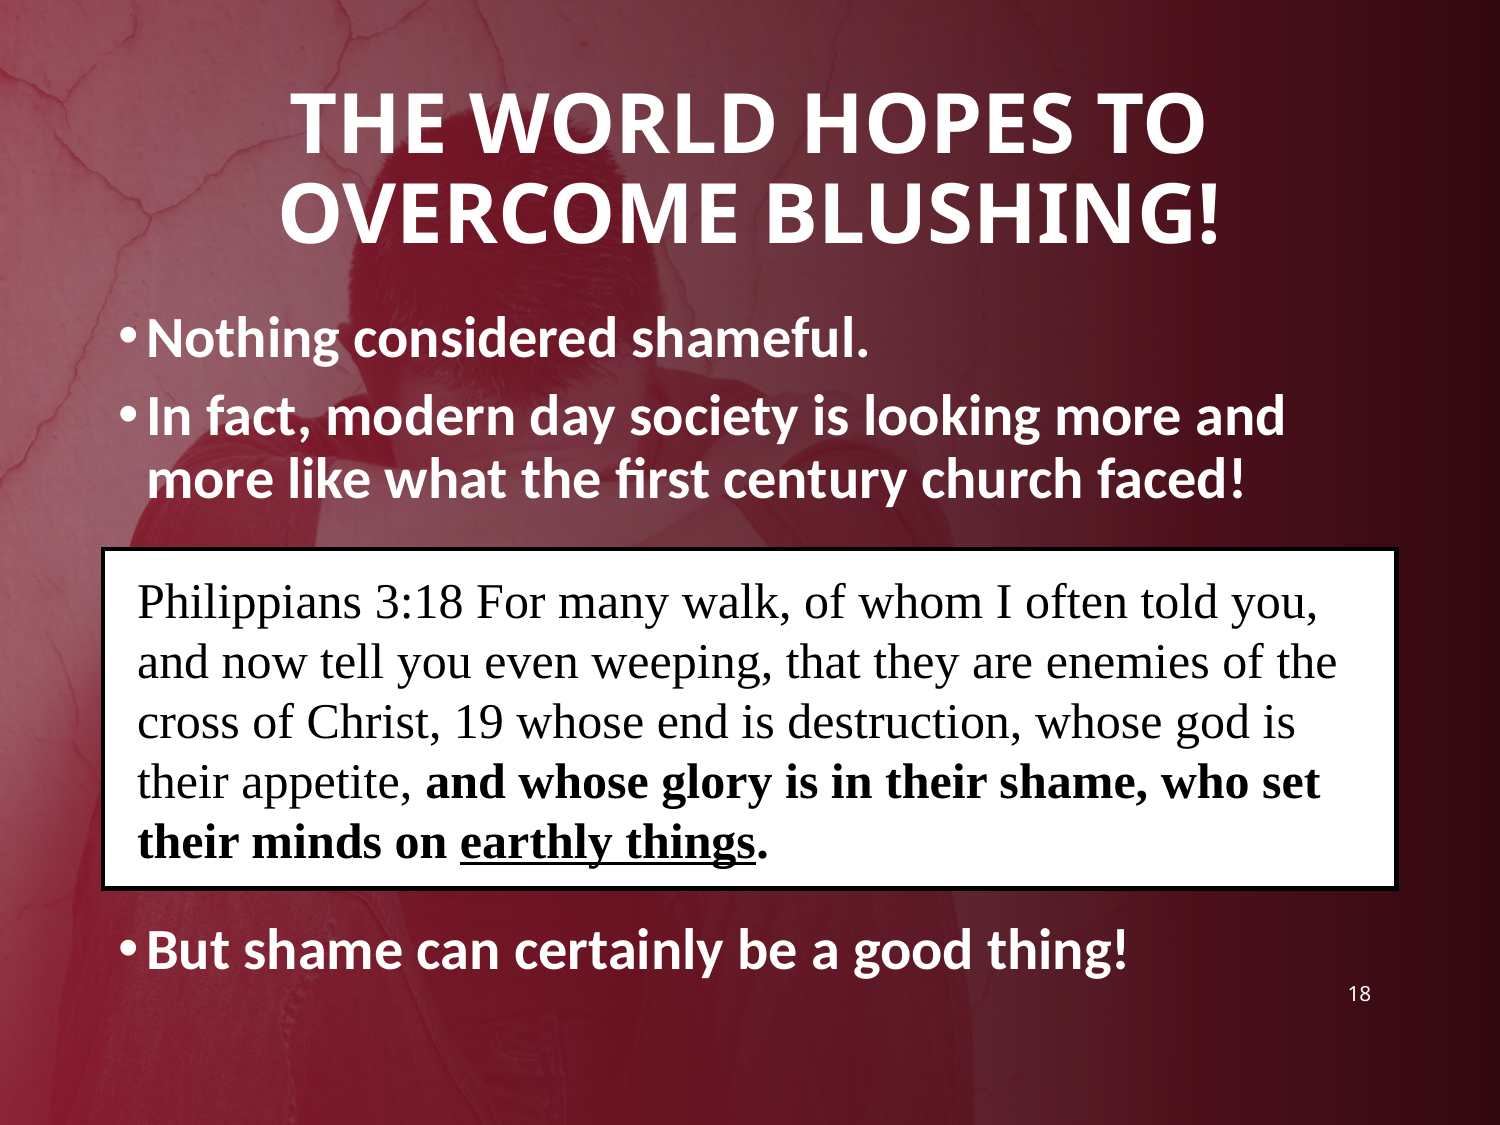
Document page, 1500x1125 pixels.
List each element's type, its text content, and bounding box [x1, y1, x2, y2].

picture [0, 0, 1500, 1125]
text_box The world hopes to overcome blushing! [112, 62, 1387, 280]
text_box 18 [1293, 965, 1387, 1025]
list Nothing considered shameful. In fact, modern day society is looking more and more like what the first century church faced! But shame can certainly be a good thing! [103, 299, 1397, 549]
list Nothing considered shameful. In fact, modern day society is looking more and more like what the first century church faced! But shame can certainly be a good thing! [103, 889, 1397, 1014]
text_box Philippians 3:18 For many walk, of whom I often told you, and now tell you even weeping, that they are enemies of the cross of Christ, 19 whose end is destruction, whose god is their appetite, and whose glory is in their shame, who set their minds on earthly things. [103, 549, 1397, 889]
